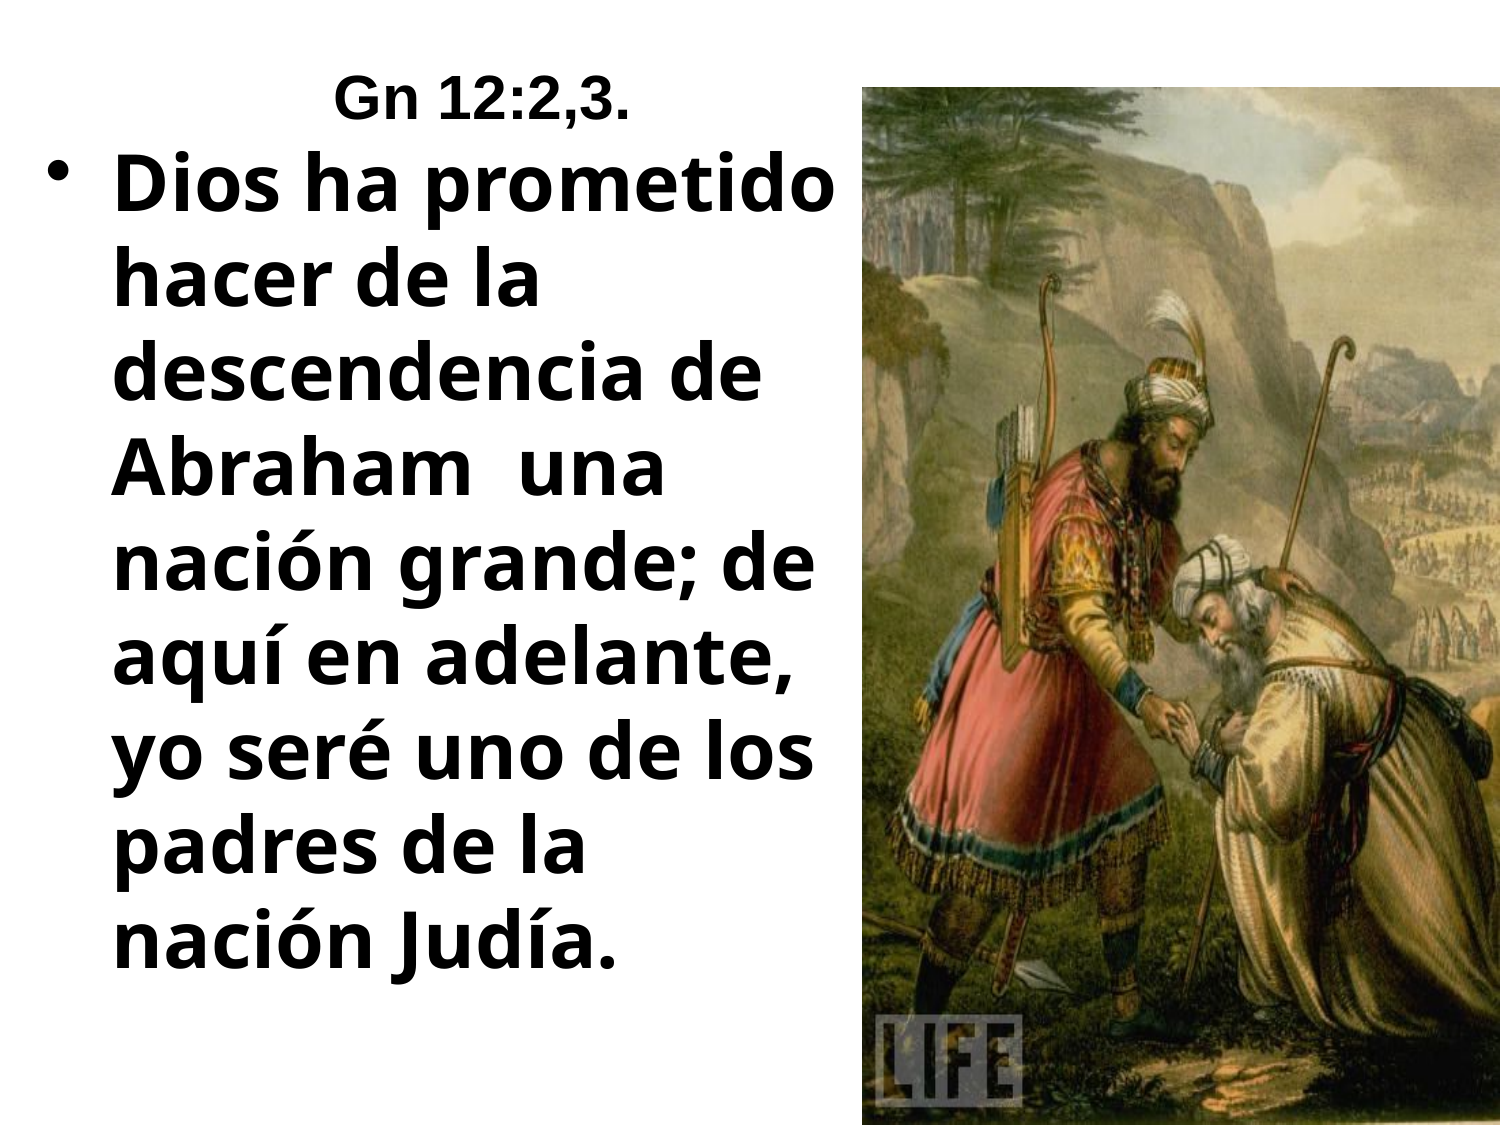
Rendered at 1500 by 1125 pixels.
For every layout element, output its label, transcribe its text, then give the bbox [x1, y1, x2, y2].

text_box Gn 12:2,3. [326, 50, 657, 140]
picture [862, 87, 1500, 1125]
list Dios ha prometido hacer de la descendencia de Abraham una nación grande; de aquí en adelante, yo seré uno de los padres de la nación Judía. [36, 124, 862, 1125]
